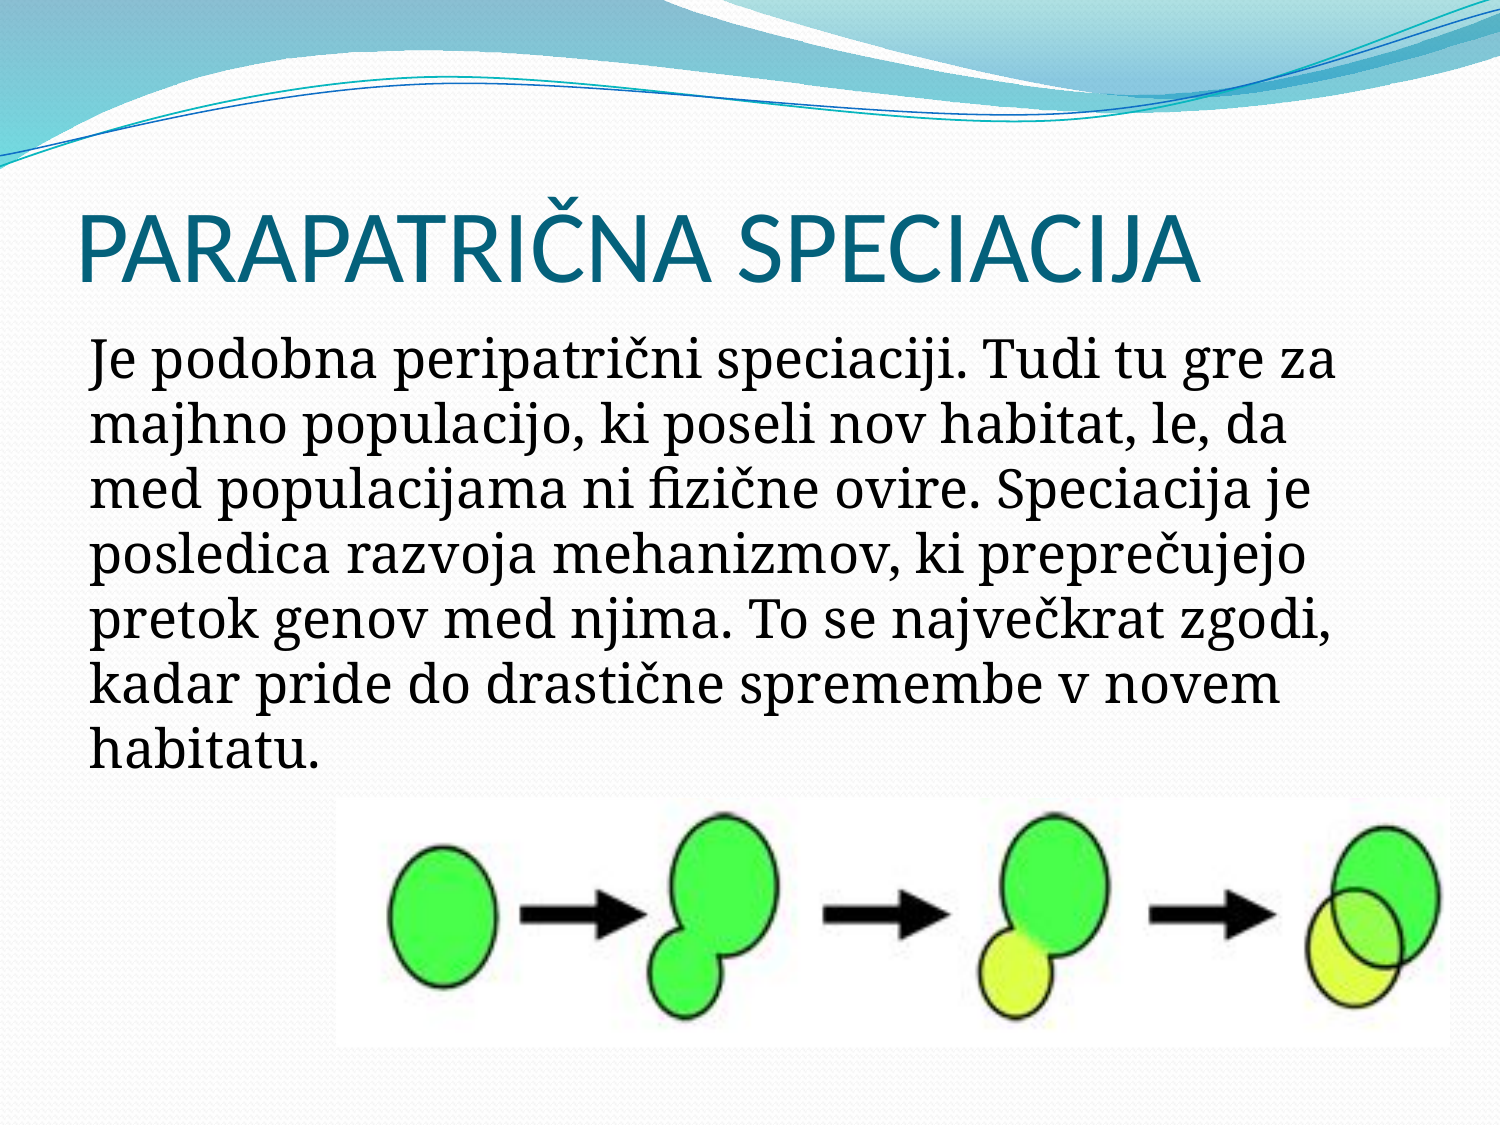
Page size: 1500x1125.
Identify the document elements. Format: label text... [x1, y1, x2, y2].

title PARAPATRIČNA SPECIACIJA [75, 115, 1425, 303]
list Je podobna peripatrični speciaciji. Tudi tu gre za majhno populacijo, ki poseli nov habitat, le, da med populacijama ni fizične ovire. Speciacija je posledica razvoja mehanizmov, ki preprečujejo pretok genov med njima. To se največkrat zgodi, kadar pride do drastične spremembe v novem habitatu. [75, 317, 1425, 1038]
picture [336, 798, 1451, 1047]
